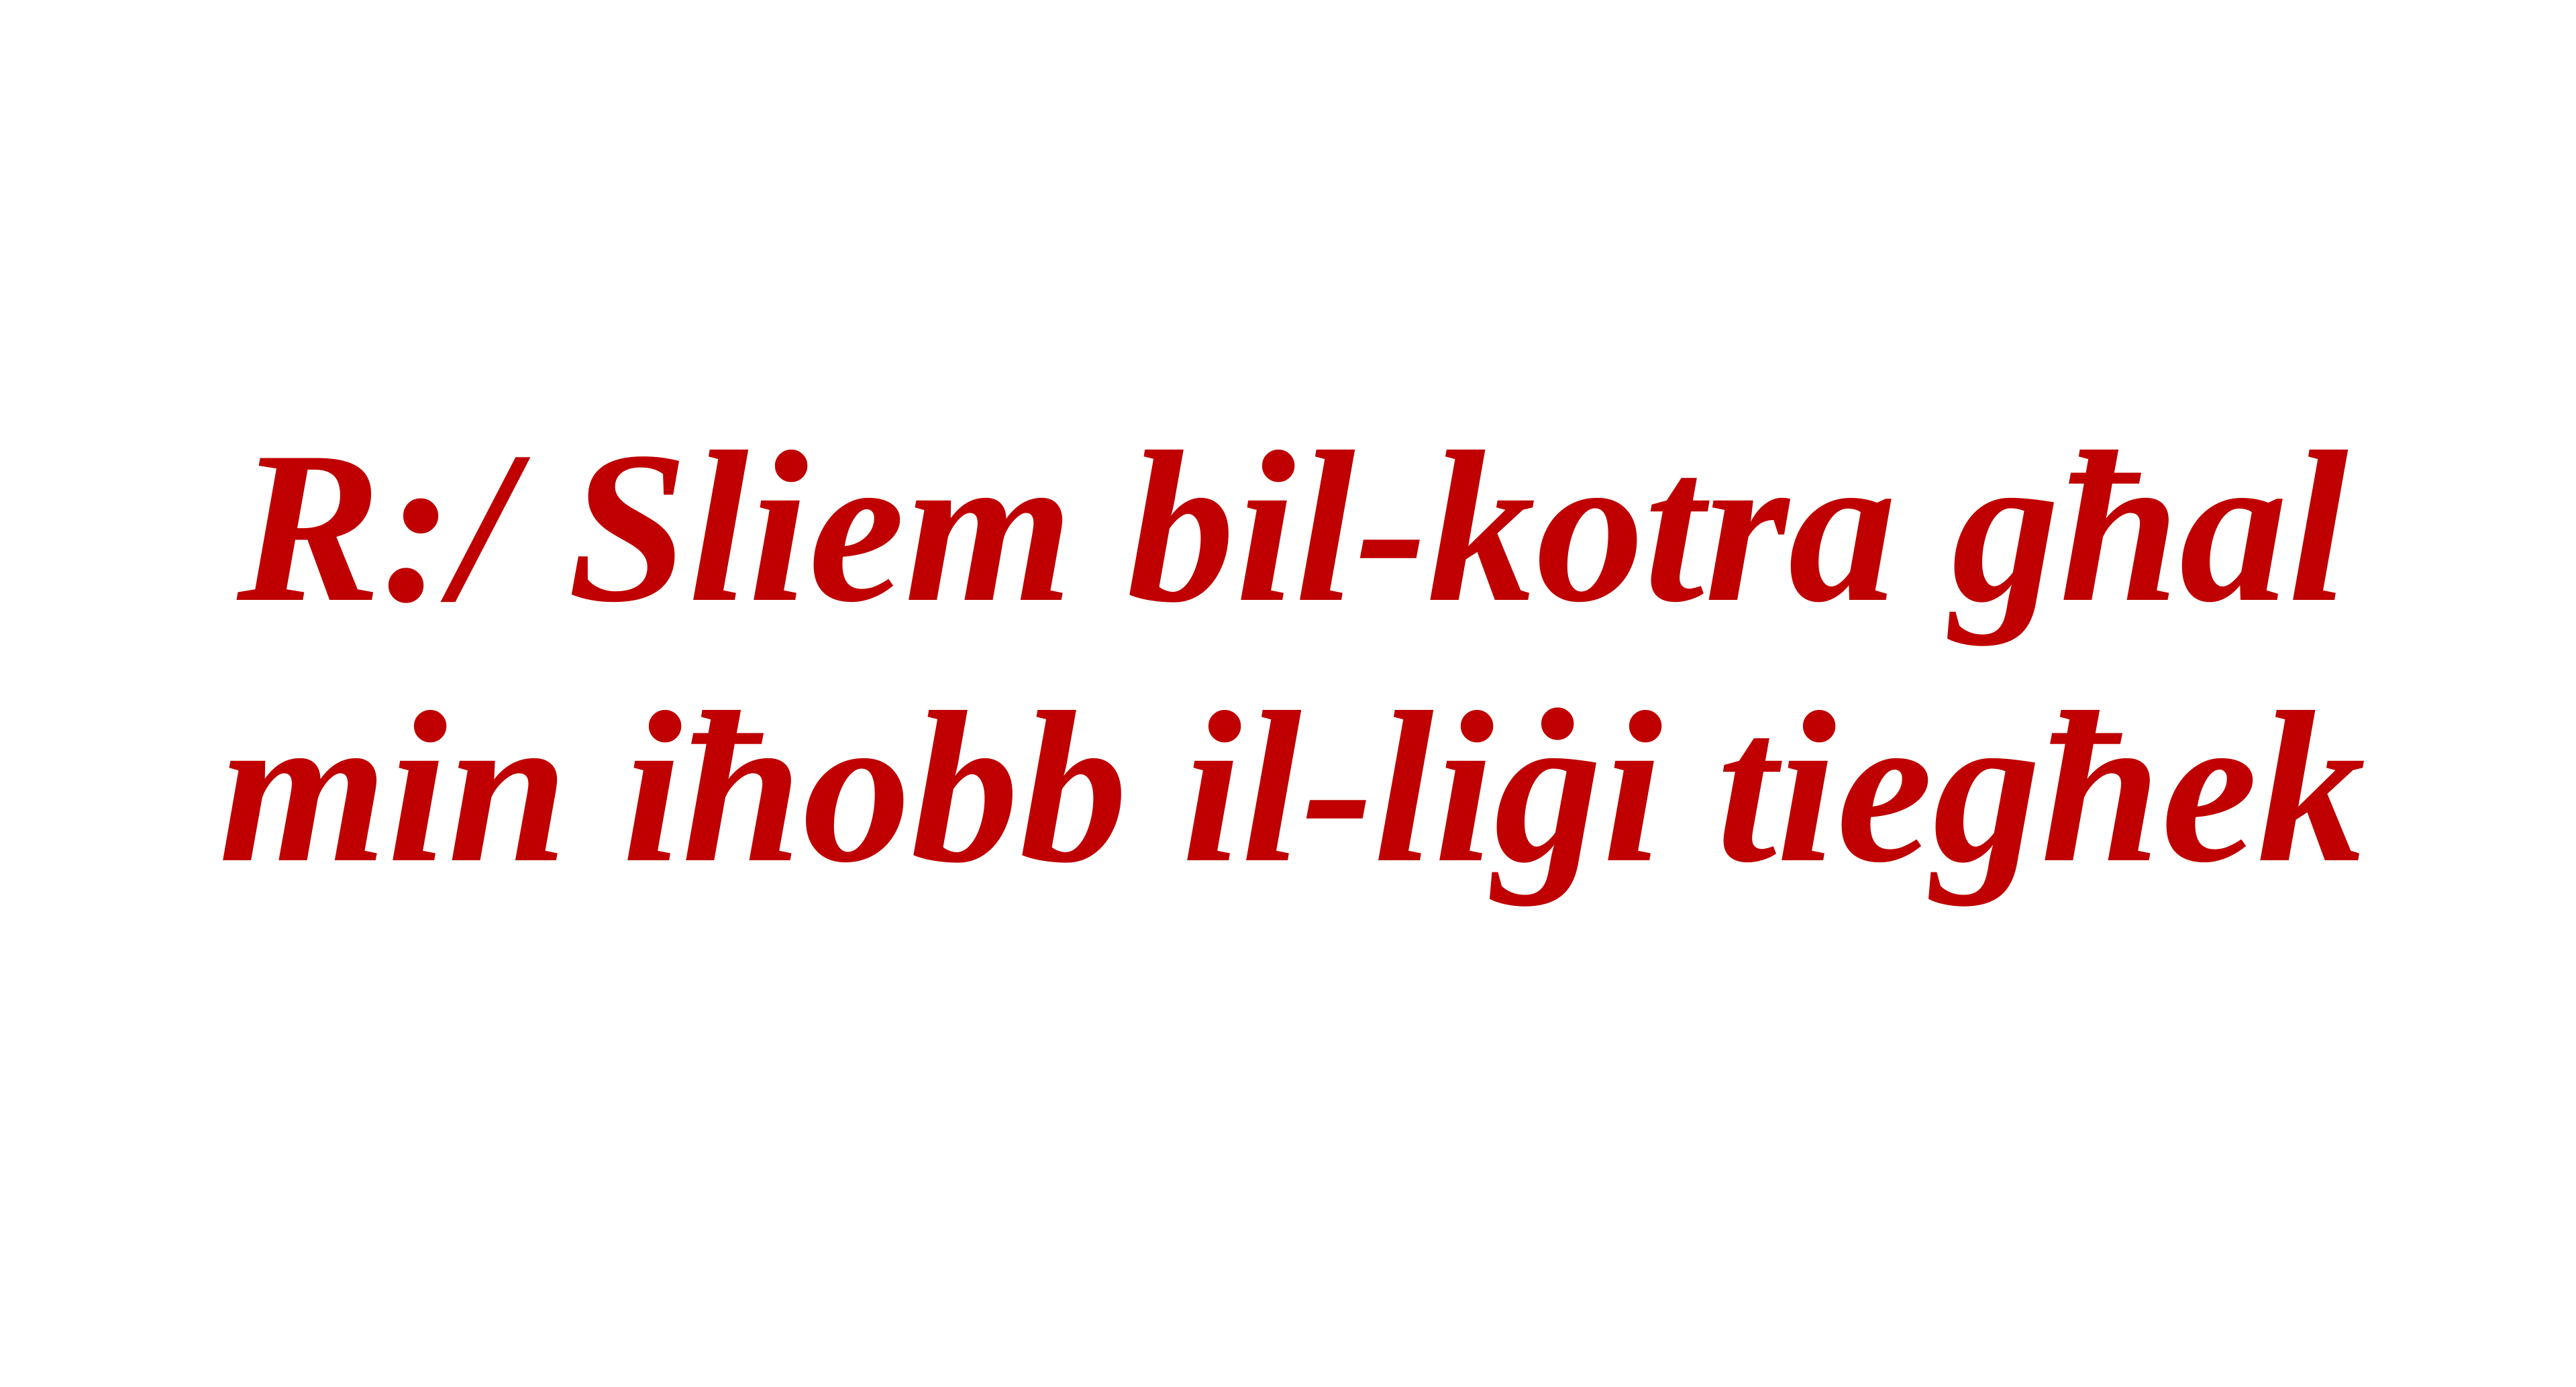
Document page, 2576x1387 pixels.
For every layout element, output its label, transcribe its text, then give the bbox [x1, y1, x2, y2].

text_box R:/ Sliem bil-kotra għal min iħobb il-liġi tiegħek [99, 372, 2488, 915]
